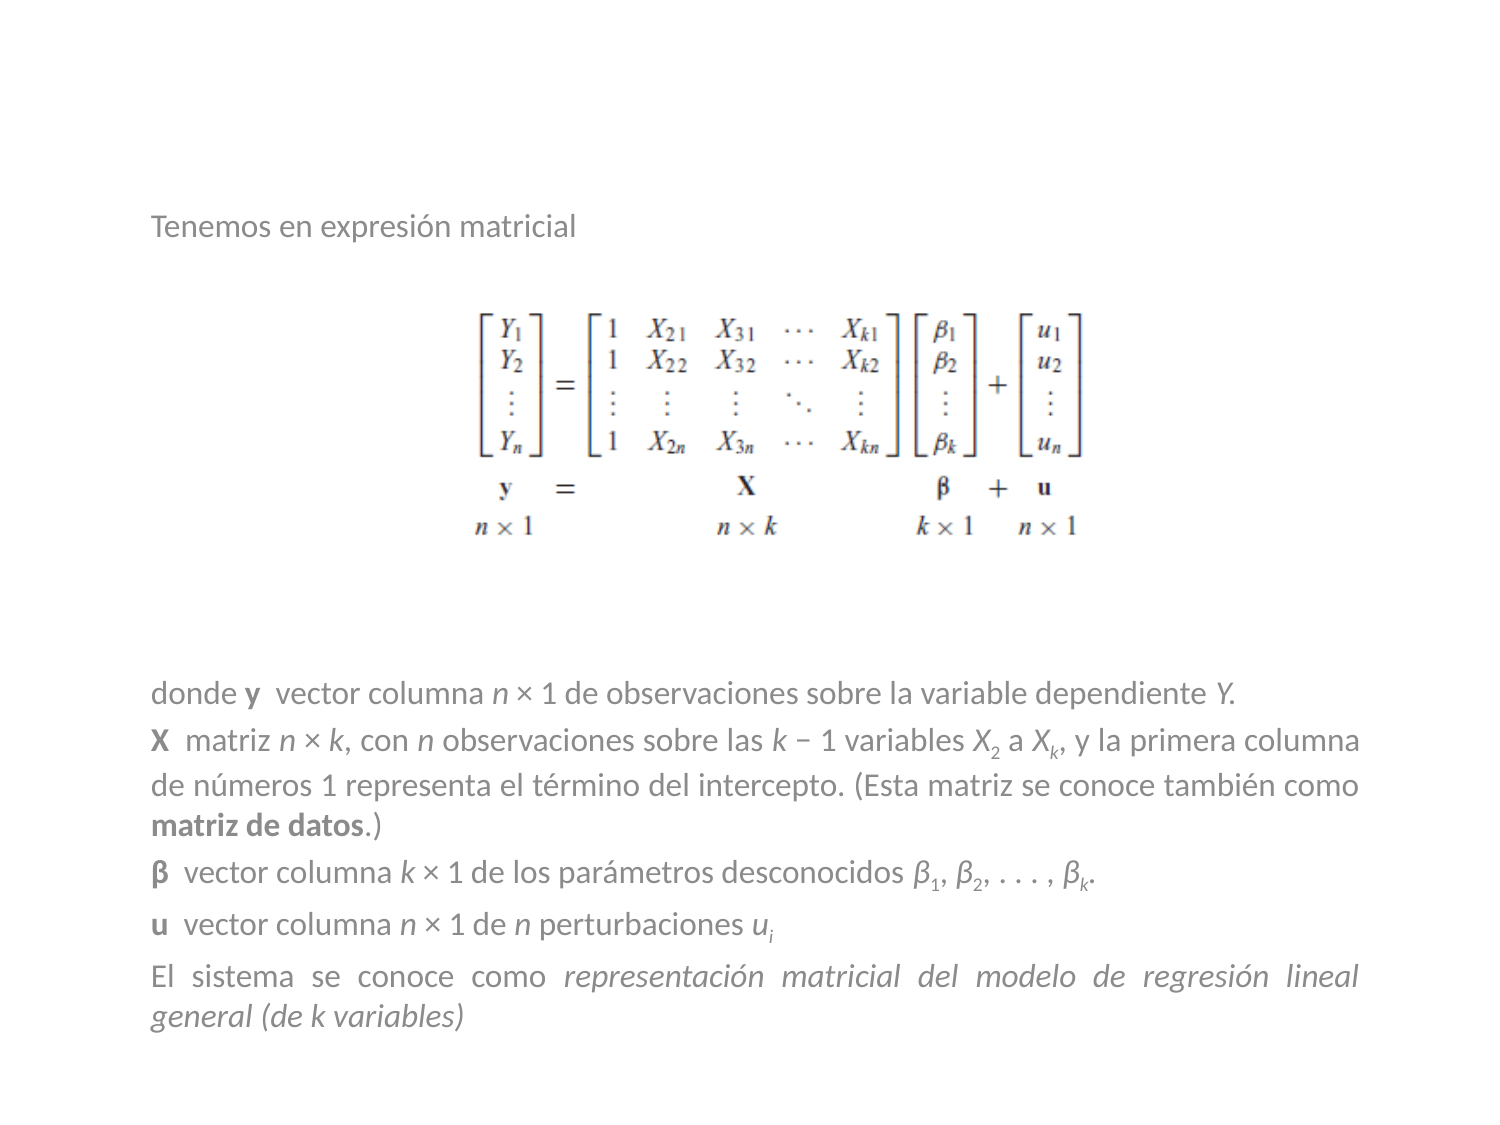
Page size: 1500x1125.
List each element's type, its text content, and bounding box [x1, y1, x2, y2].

picture [454, 290, 1093, 554]
subtitle Tenemos en expresión matricial donde y vector columna n × 1 de observaciones sobre la variable dependiente Y. X matriz n × k, con n observaciones sobre las k − 1 variables X2 a Xk, y la primera columna de números 1 representa el término del intercepto. (Esta matriz se conoce también como matriz de datos.) β vector columna k × 1 de los parámetros desconocidos β1, β2, . . . , βk. u vector columna n × 1 de n perturbaciones ui El sistema se conoce como representación matricial del modelo de regresión lineal general (de k variables) [135, 196, 1376, 1047]
